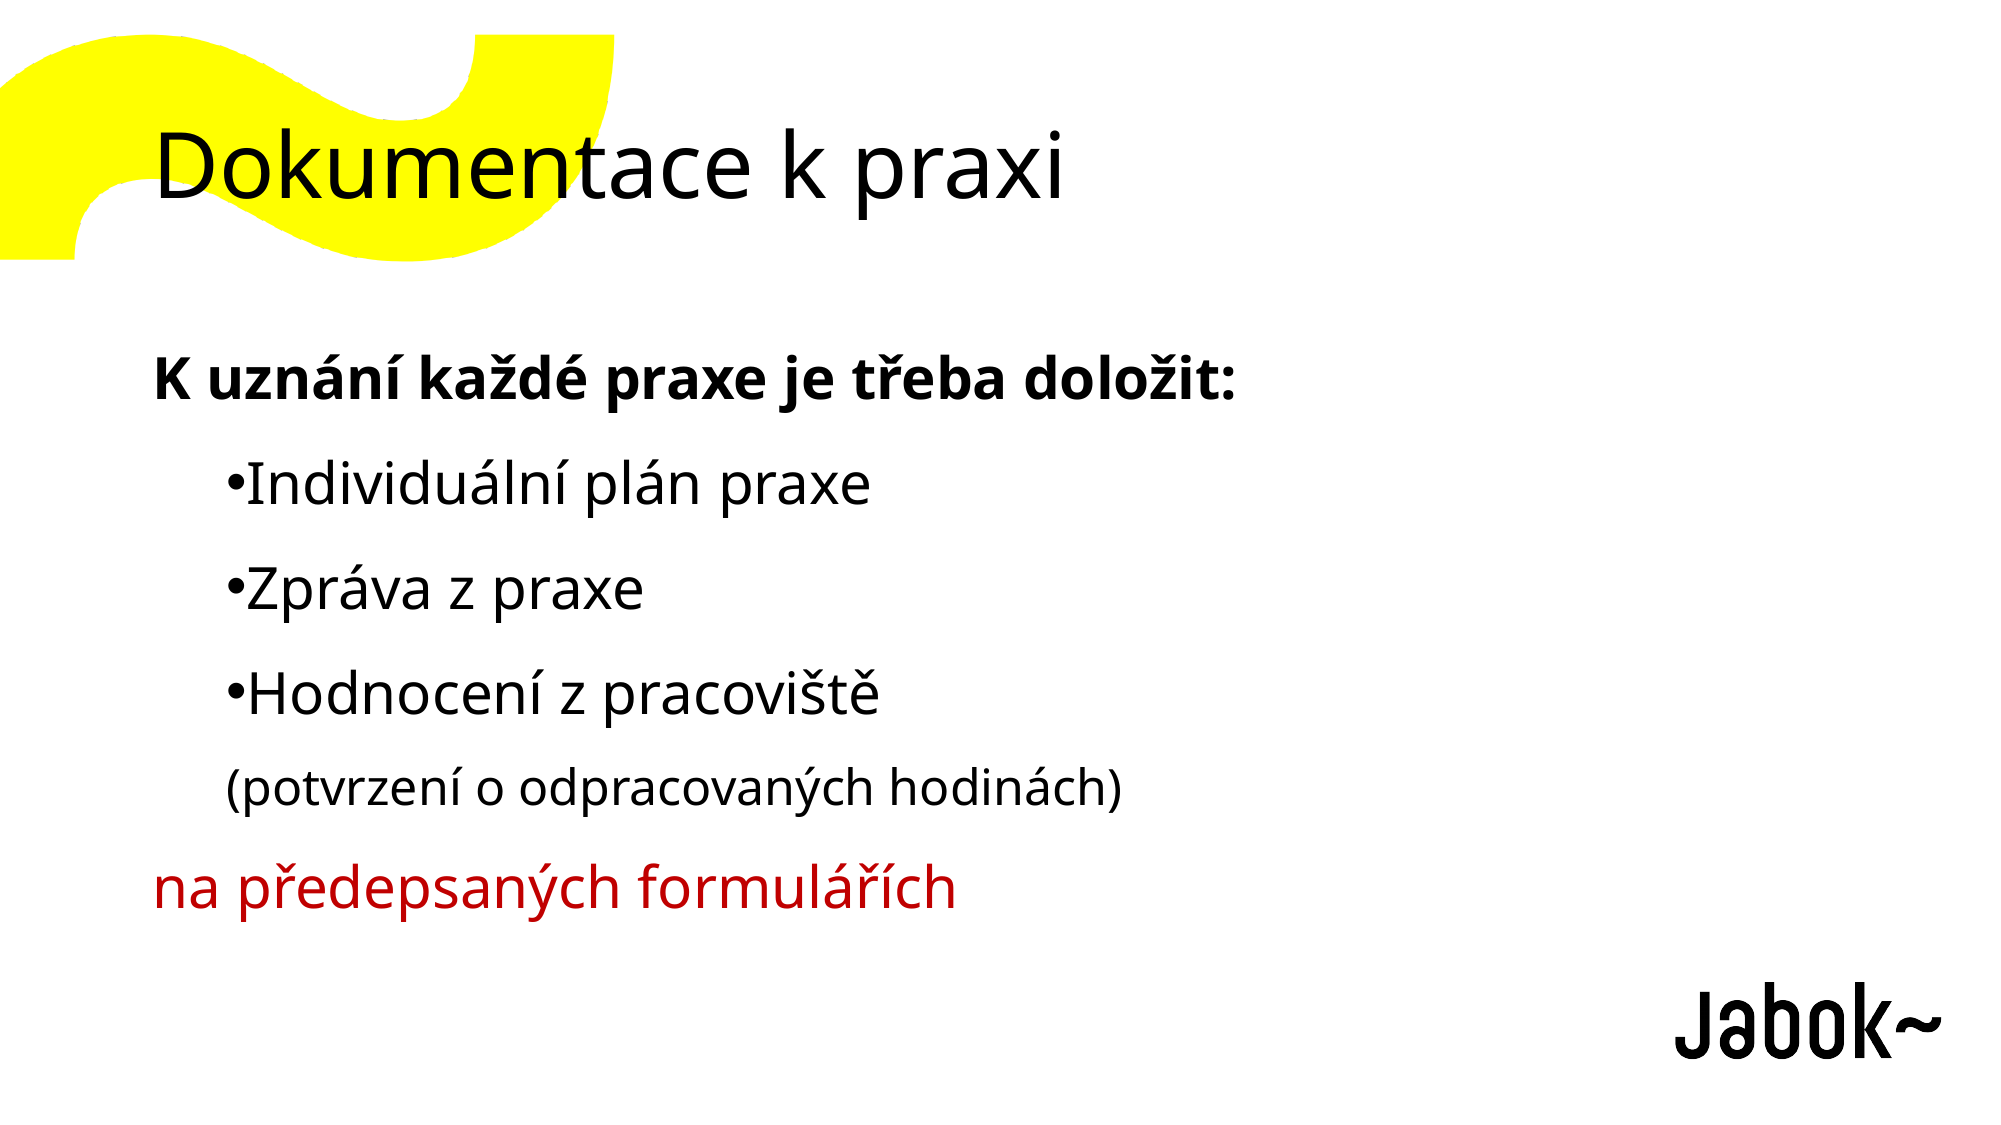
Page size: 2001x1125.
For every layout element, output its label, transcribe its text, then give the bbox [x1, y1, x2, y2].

title Dokumentace k praxi [137, 59, 1863, 278]
list K uznání každé praxe je třeba doložit: Individuální plán praxe Zpráva z praxe Hodnocení z pracoviště (potvrzení o odpracovaných hodinách) na předepsaných formulářích [137, 298, 1863, 1066]
picture [1603, 874, 2001, 1125]
